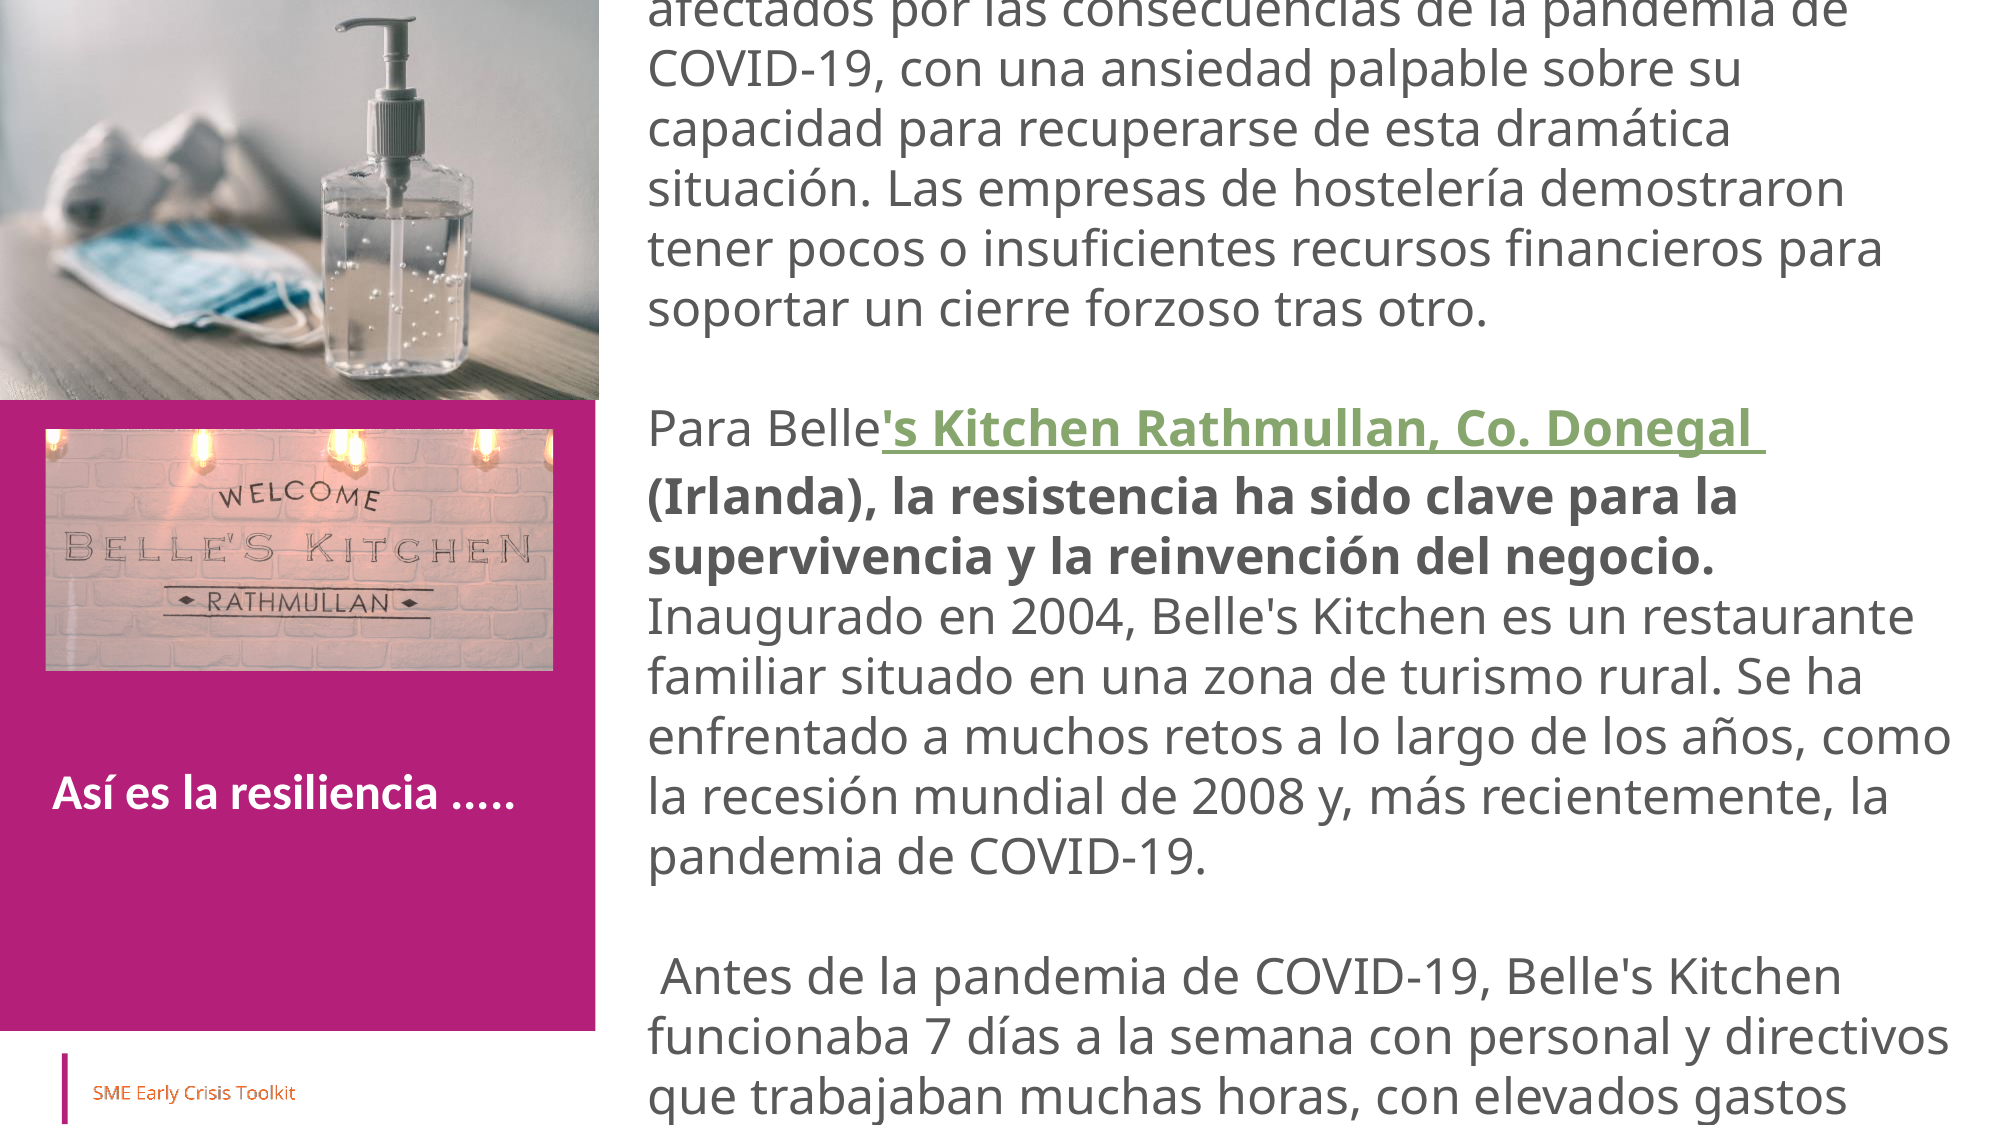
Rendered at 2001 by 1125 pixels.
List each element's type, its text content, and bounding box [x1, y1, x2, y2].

text_box [0, 497, 596, 1032]
picture [45, 429, 554, 671]
text_box Así es la resiliencia ..... [37, 752, 578, 827]
text_box El sector de la hostelería se considera uno de los más afectados por las consecuencias de la pandemia de COVID-19, con una ansiedad palpable sobre su capacidad para recuperarse de esta dramática situación. Las empresas de hostelería demostraron tener pocos o insuficientes recursos financieros para soportar un cierre forzoso tras otro. Para Belle's Kitchen Rathmullan, Co. Donegal (Irlanda), la resistencia ha sido clave para la supervivencia y la reinvención del negocio. Inaugurado en 2004, Belle's Kitchen es un restaurante familiar situado en una zona de turismo rural. Se ha enfrentado a muchos retos a lo largo de los años, como la recesión mundial de 2008 y, más recientemente, la pandemia de COVID-19. Antes de la pandemia de COVID-19, Belle's Kitchen funcionaba 7 días a la semana con personal y directivos que trabajaban muchas horas, con elevados gastos generales de salarios, combustible y suministros. [632, 497, 1981, 1125]
picture [0, 0, 599, 400]
text_box [0, 400, 596, 496]
text_box El sector de la hostelería se considera uno de los más afectados por las consecuencias de la pandemia de COVID-19, con una ansiedad palpable sobre su capacidad para recuperarse de esta dramática situación. Las empresas de hostelería demostraron tener pocos o insuficientes recursos financieros para soportar un cierre forzoso tras otro. Para Belle's Kitchen Rathmullan, Co. Donegal (Irlanda), la resistencia ha sido clave para la supervivencia y la reinvención del negocio. Inaugurado en 2004, Belle's Kitchen es un restaurante familiar situado en una zona de turismo rural. Se ha enfrentado a muchos retos a lo largo de los años, como la recesión mundial de 2008 y, más recientemente, la pandemia de COVID-19. Antes de la pandemia de COVID-19, Belle's Kitchen funcionaba 7 días a la semana con personal y directivos que trabajaban muchas horas, con elevados gastos generales de salarios, combustible y suministros. [632, 0, 1981, 496]
picture [83, 1080, 295, 1104]
